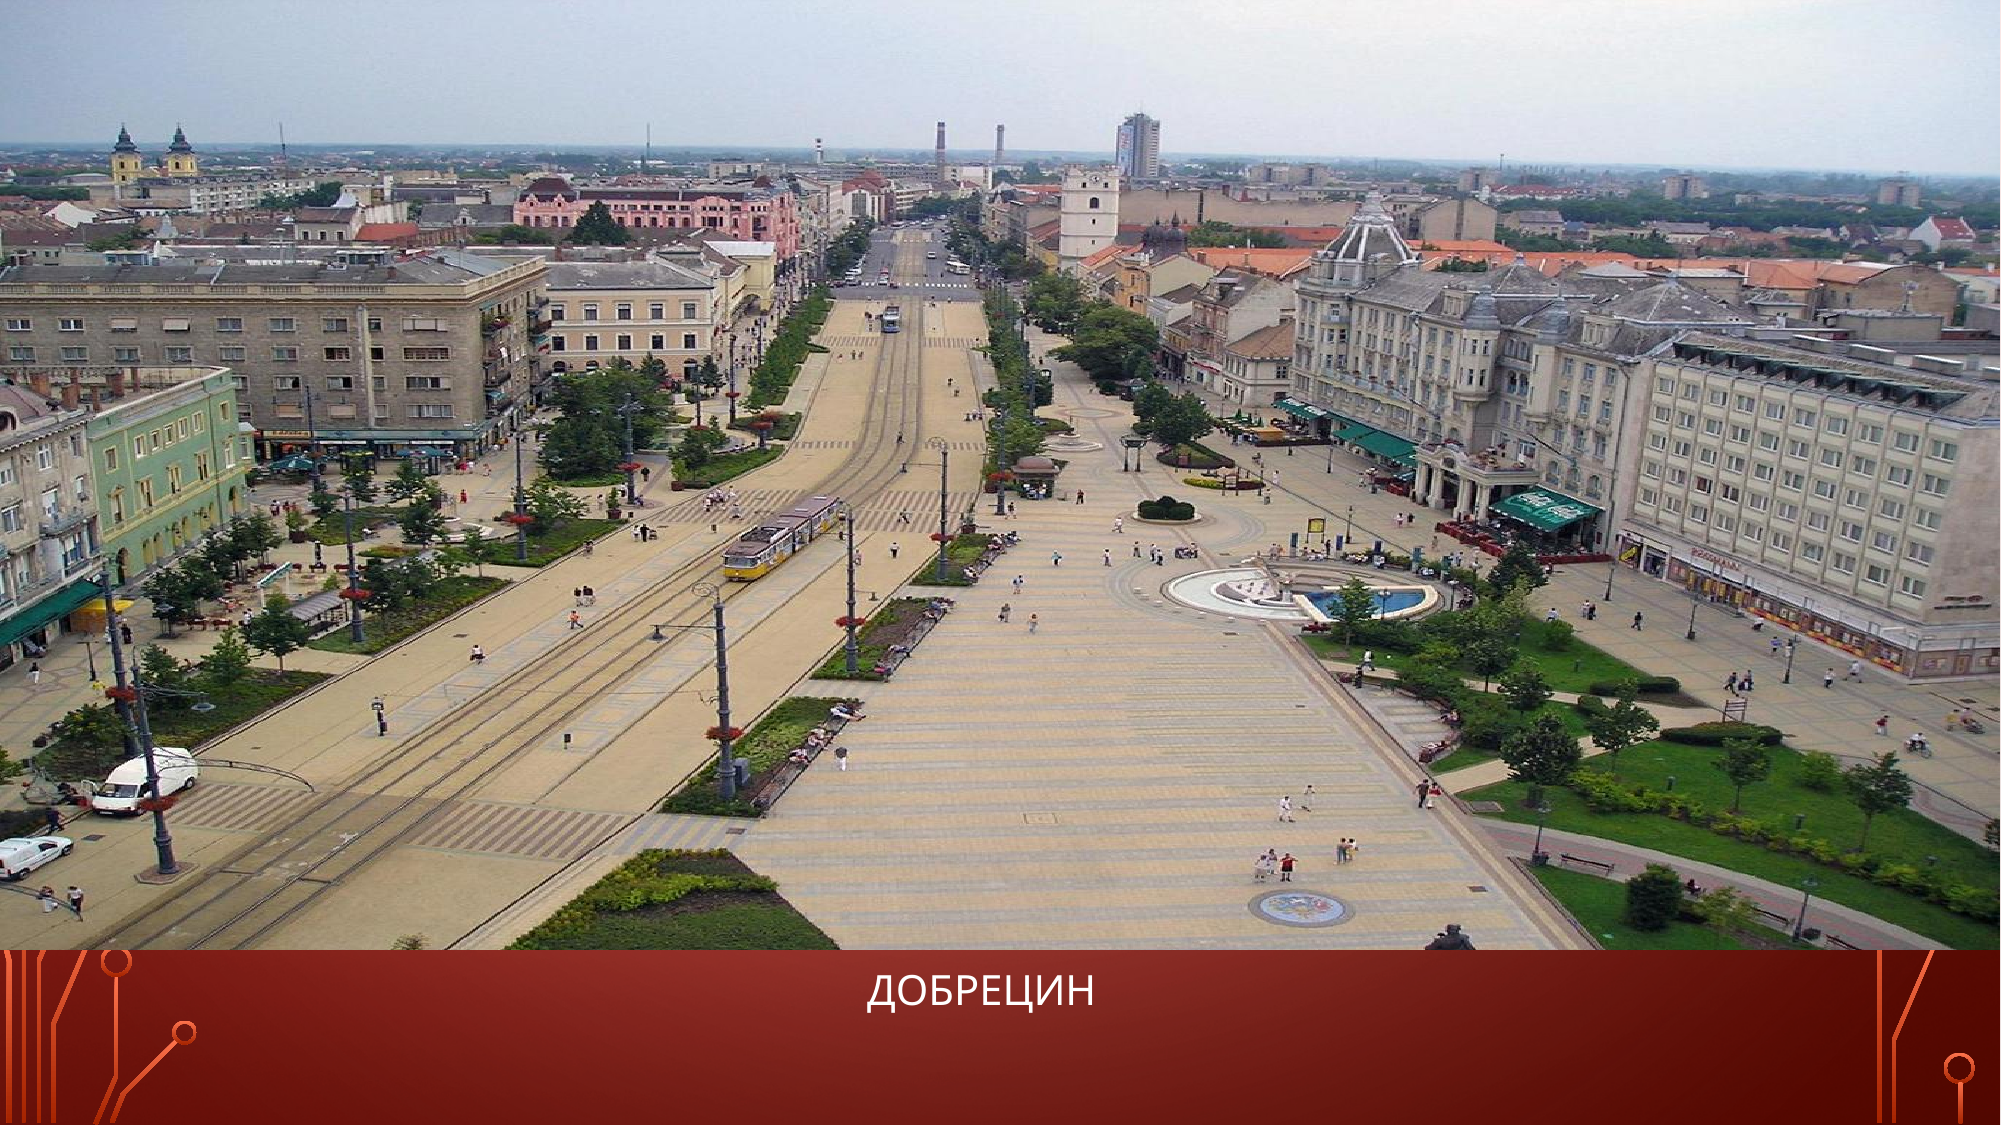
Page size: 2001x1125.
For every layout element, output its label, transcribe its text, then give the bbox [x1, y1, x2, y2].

text_box ДОБРЕЦИН [764, 956, 1307, 1021]
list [0, 0, 2000, 951]
